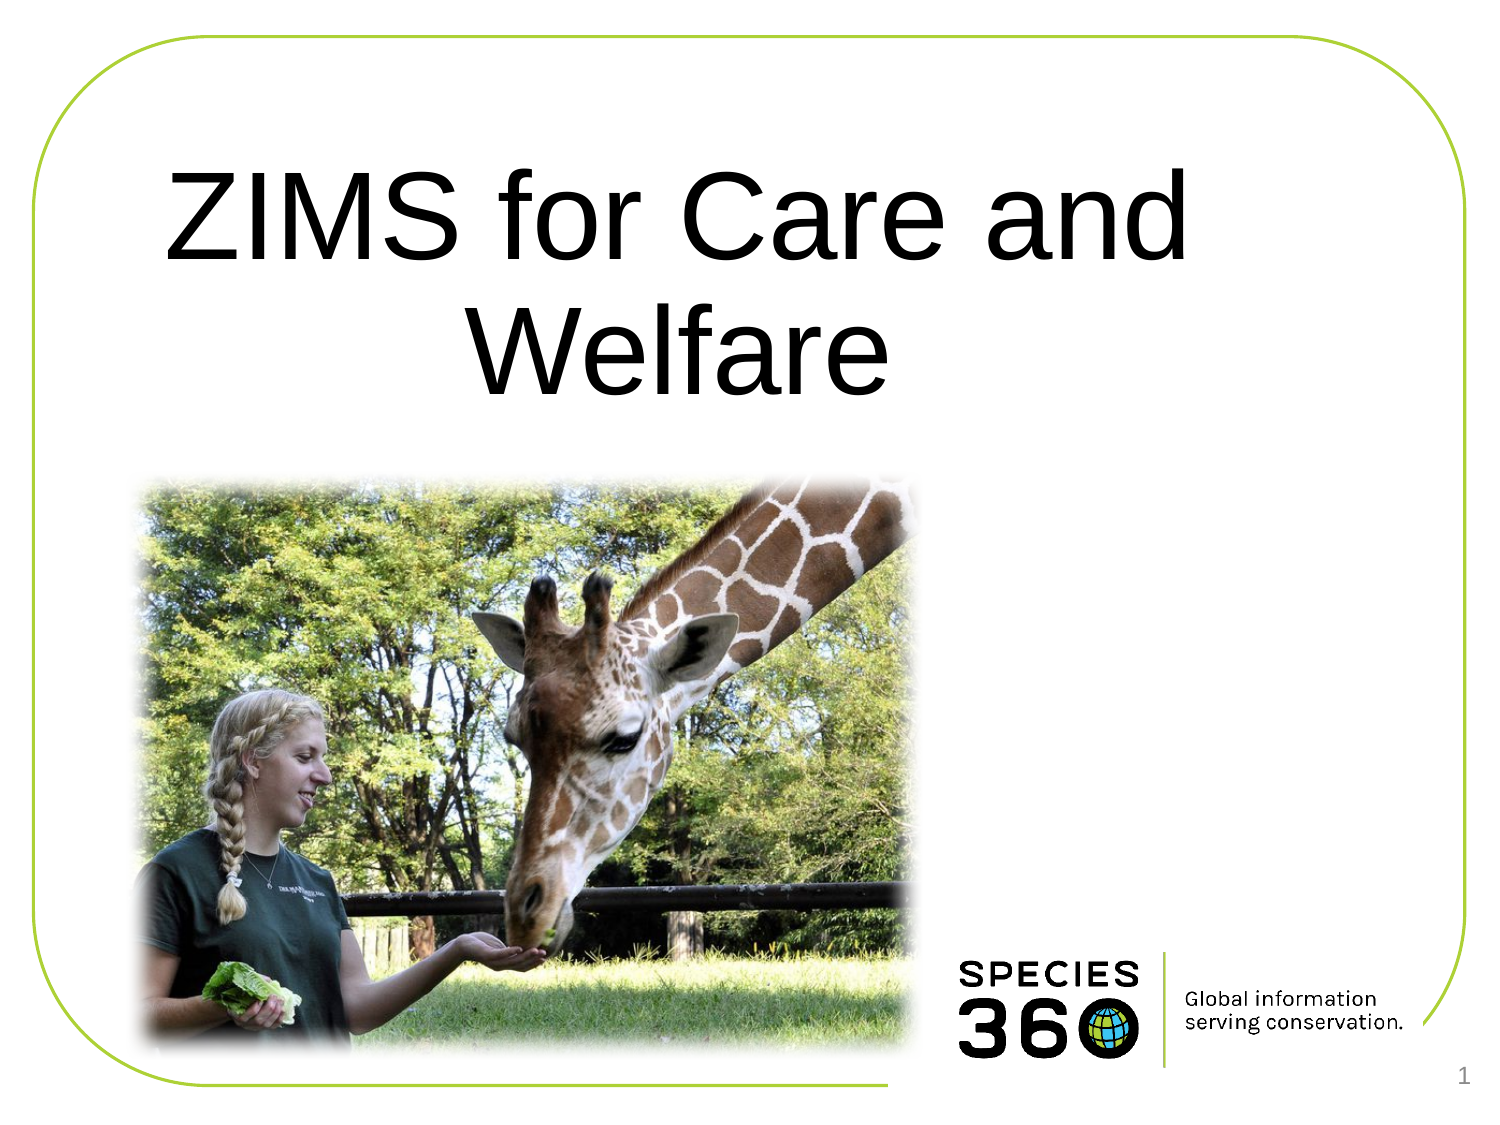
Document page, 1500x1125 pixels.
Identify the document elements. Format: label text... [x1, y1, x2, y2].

picture [126, 471, 923, 1060]
slide_number 1 [1148, 1044, 1487, 1105]
picture [954, 944, 1407, 1075]
title ZIMS for Care and Welfare [0, 37, 1379, 429]
